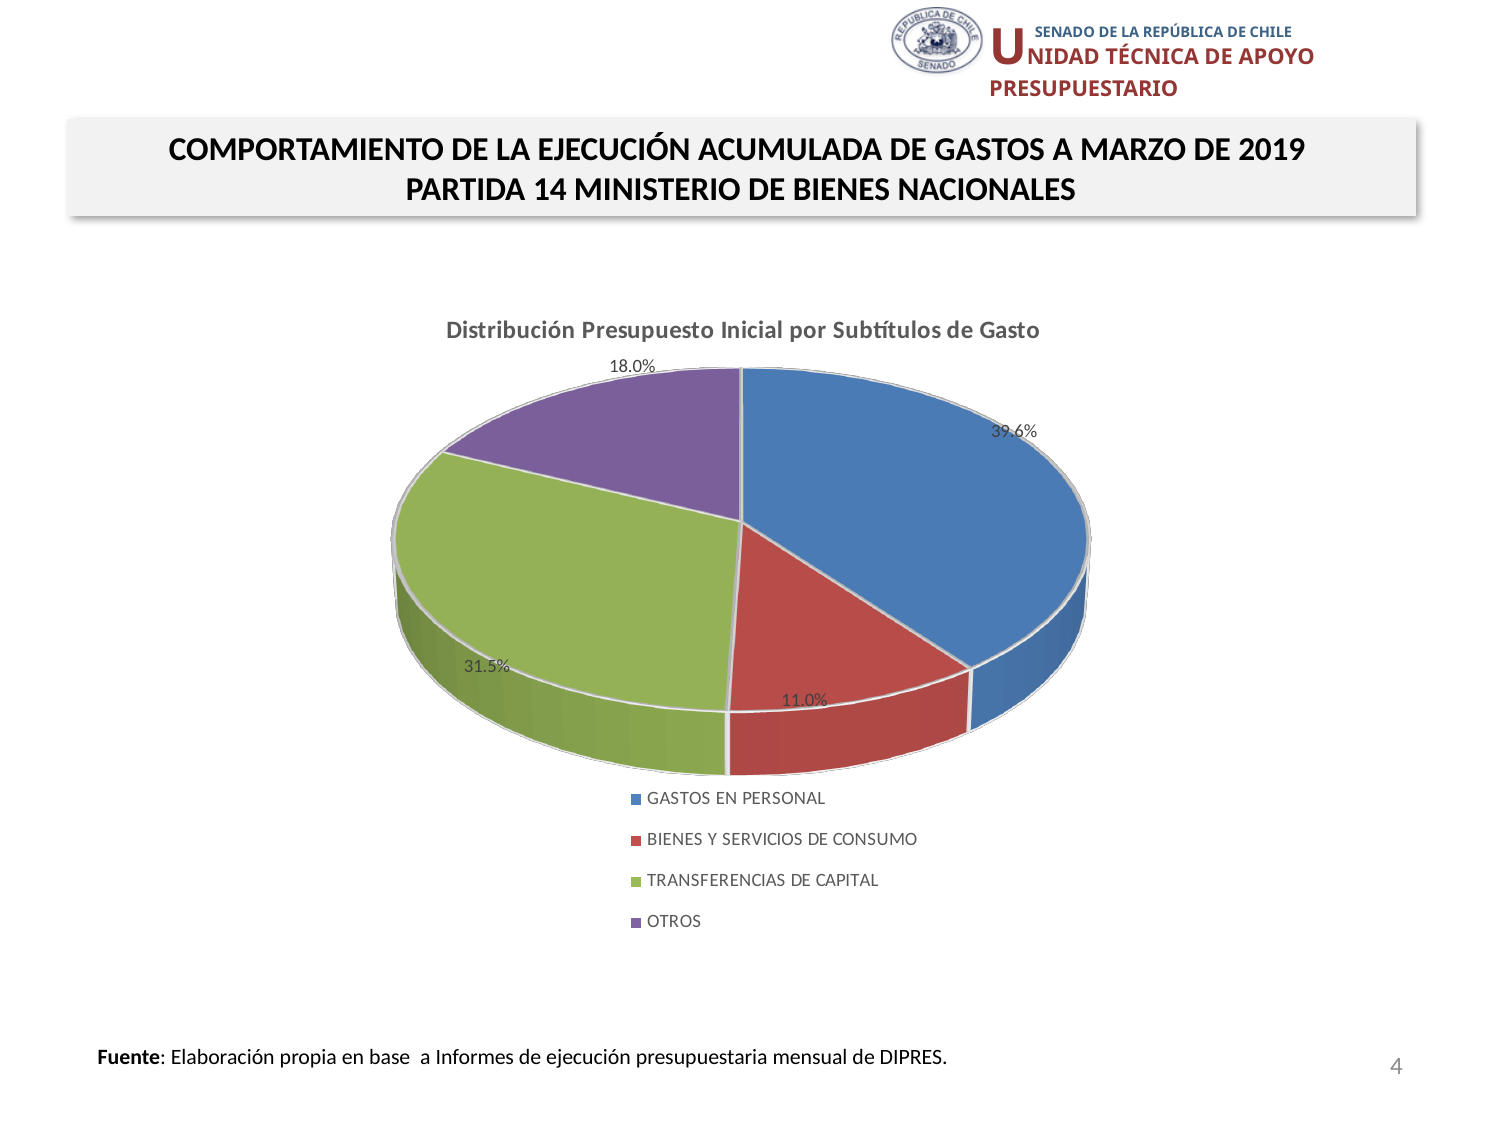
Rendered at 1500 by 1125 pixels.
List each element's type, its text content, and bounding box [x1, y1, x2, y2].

chart [111, 290, 1377, 953]
picture [891, 7, 985, 76]
text_box COMPORTAMIENTO DE LA EJECUCIÓN ACUMULADA DE GASTOS A MARZO DE 2019 PARTIDA 14 MINISTERIO DE BIENES NACIONALES [67, 119, 1415, 216]
footer Fuente: Elaboración propia en base a Informes de ejecución presupuestaria mensual de DIPRES. [82, 1035, 1462, 1095]
